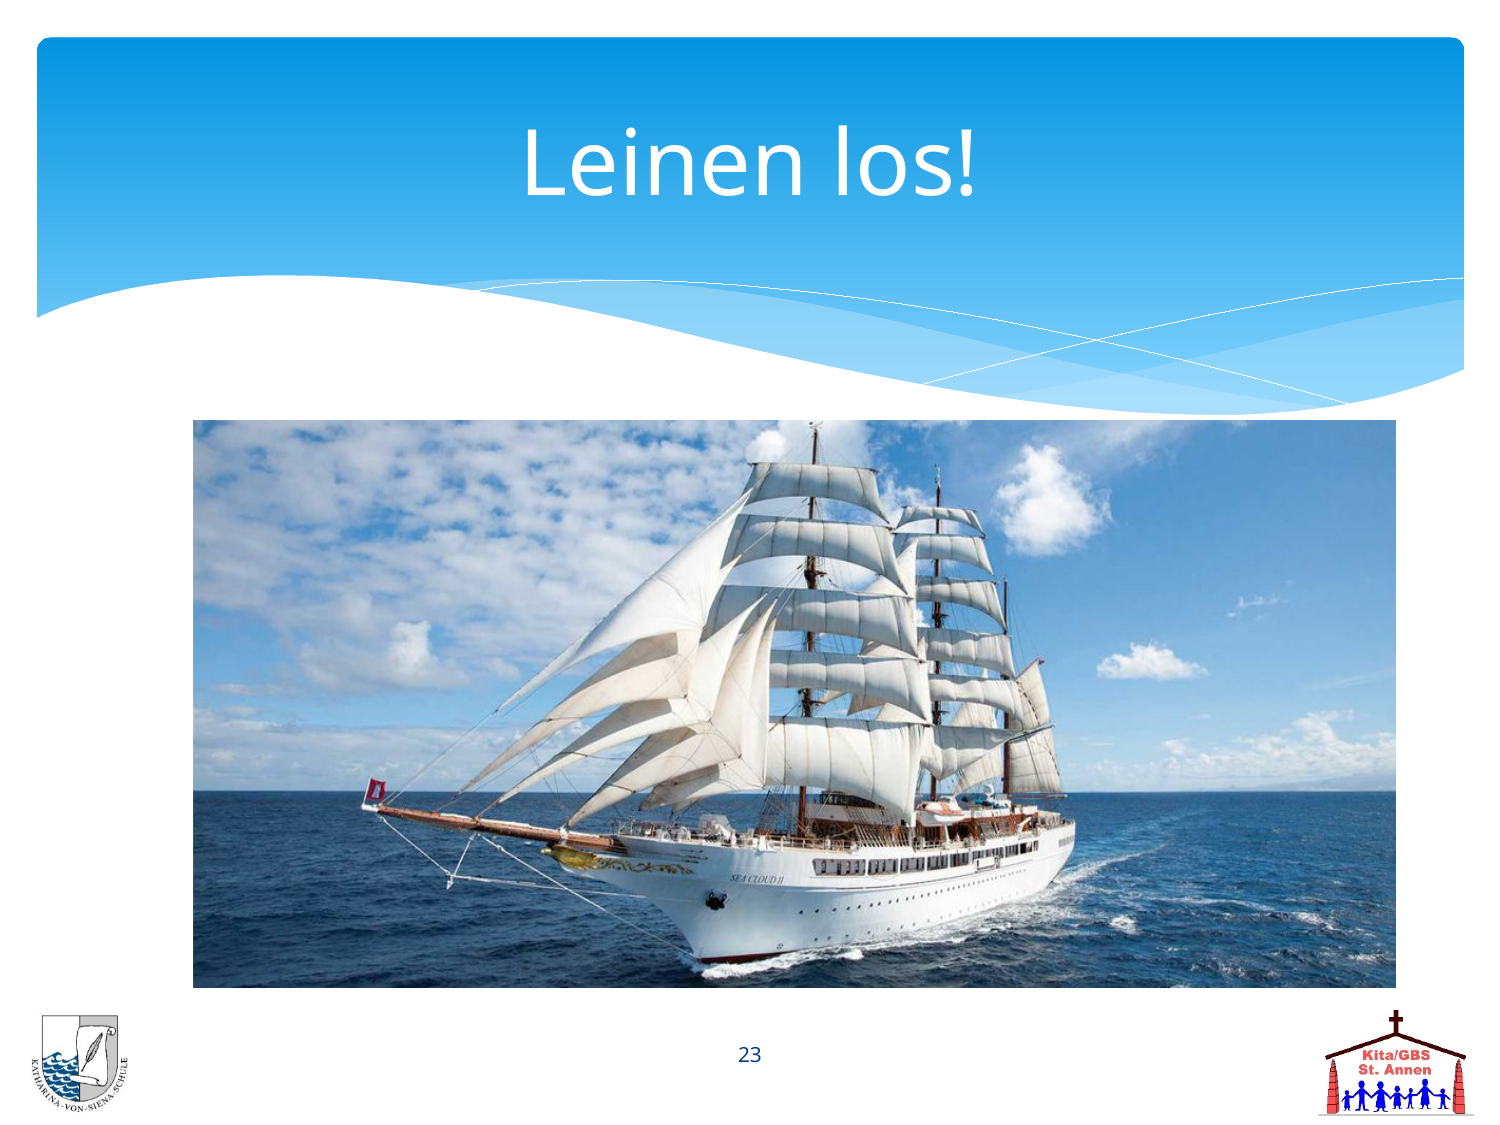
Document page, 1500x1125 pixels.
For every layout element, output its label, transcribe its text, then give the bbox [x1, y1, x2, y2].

picture [30, 1012, 132, 1113]
picture [1316, 1007, 1477, 1117]
picture [193, 420, 1396, 988]
title Leinen los! [75, 55, 1425, 261]
slide_number 23 [654, 1025, 846, 1086]
